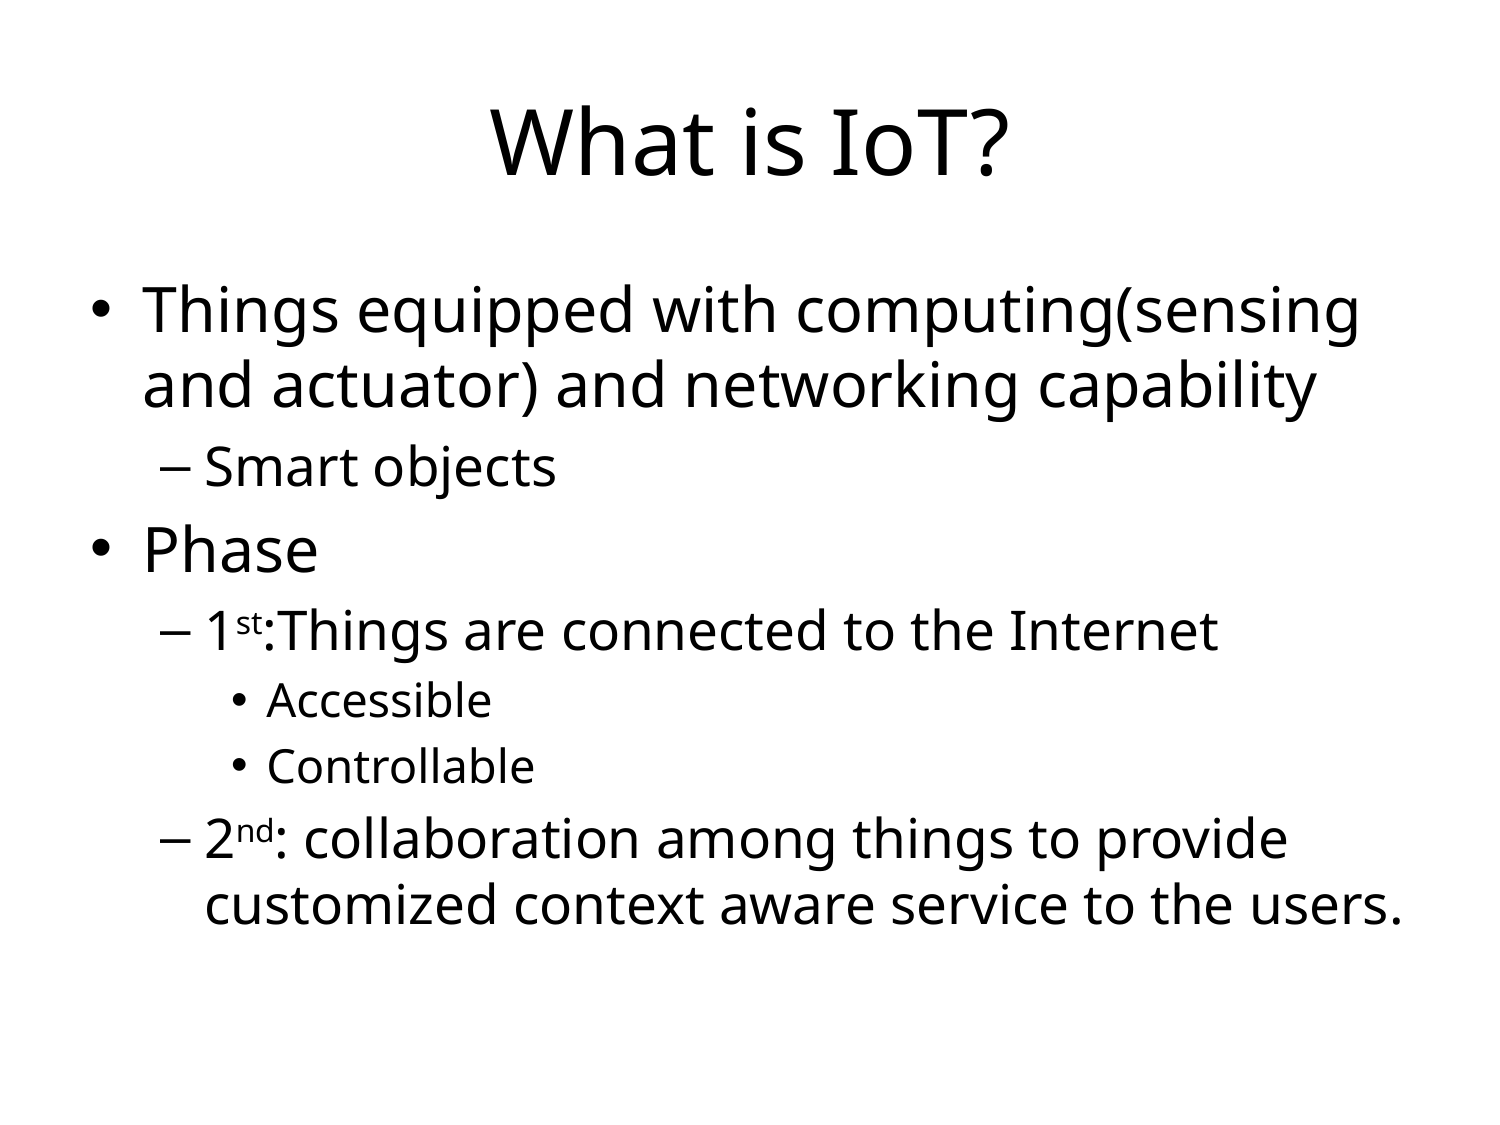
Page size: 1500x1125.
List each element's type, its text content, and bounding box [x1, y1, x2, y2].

title What is IoT? [75, 45, 1425, 233]
list Things equipped with computing(sensing and actuator) and networking capability Smart objects Phase 1st:Things are connected to the Internet Accessible Controllable 2nd: collaboration among things to provide customized context aware service to the users. [75, 262, 1425, 1005]
